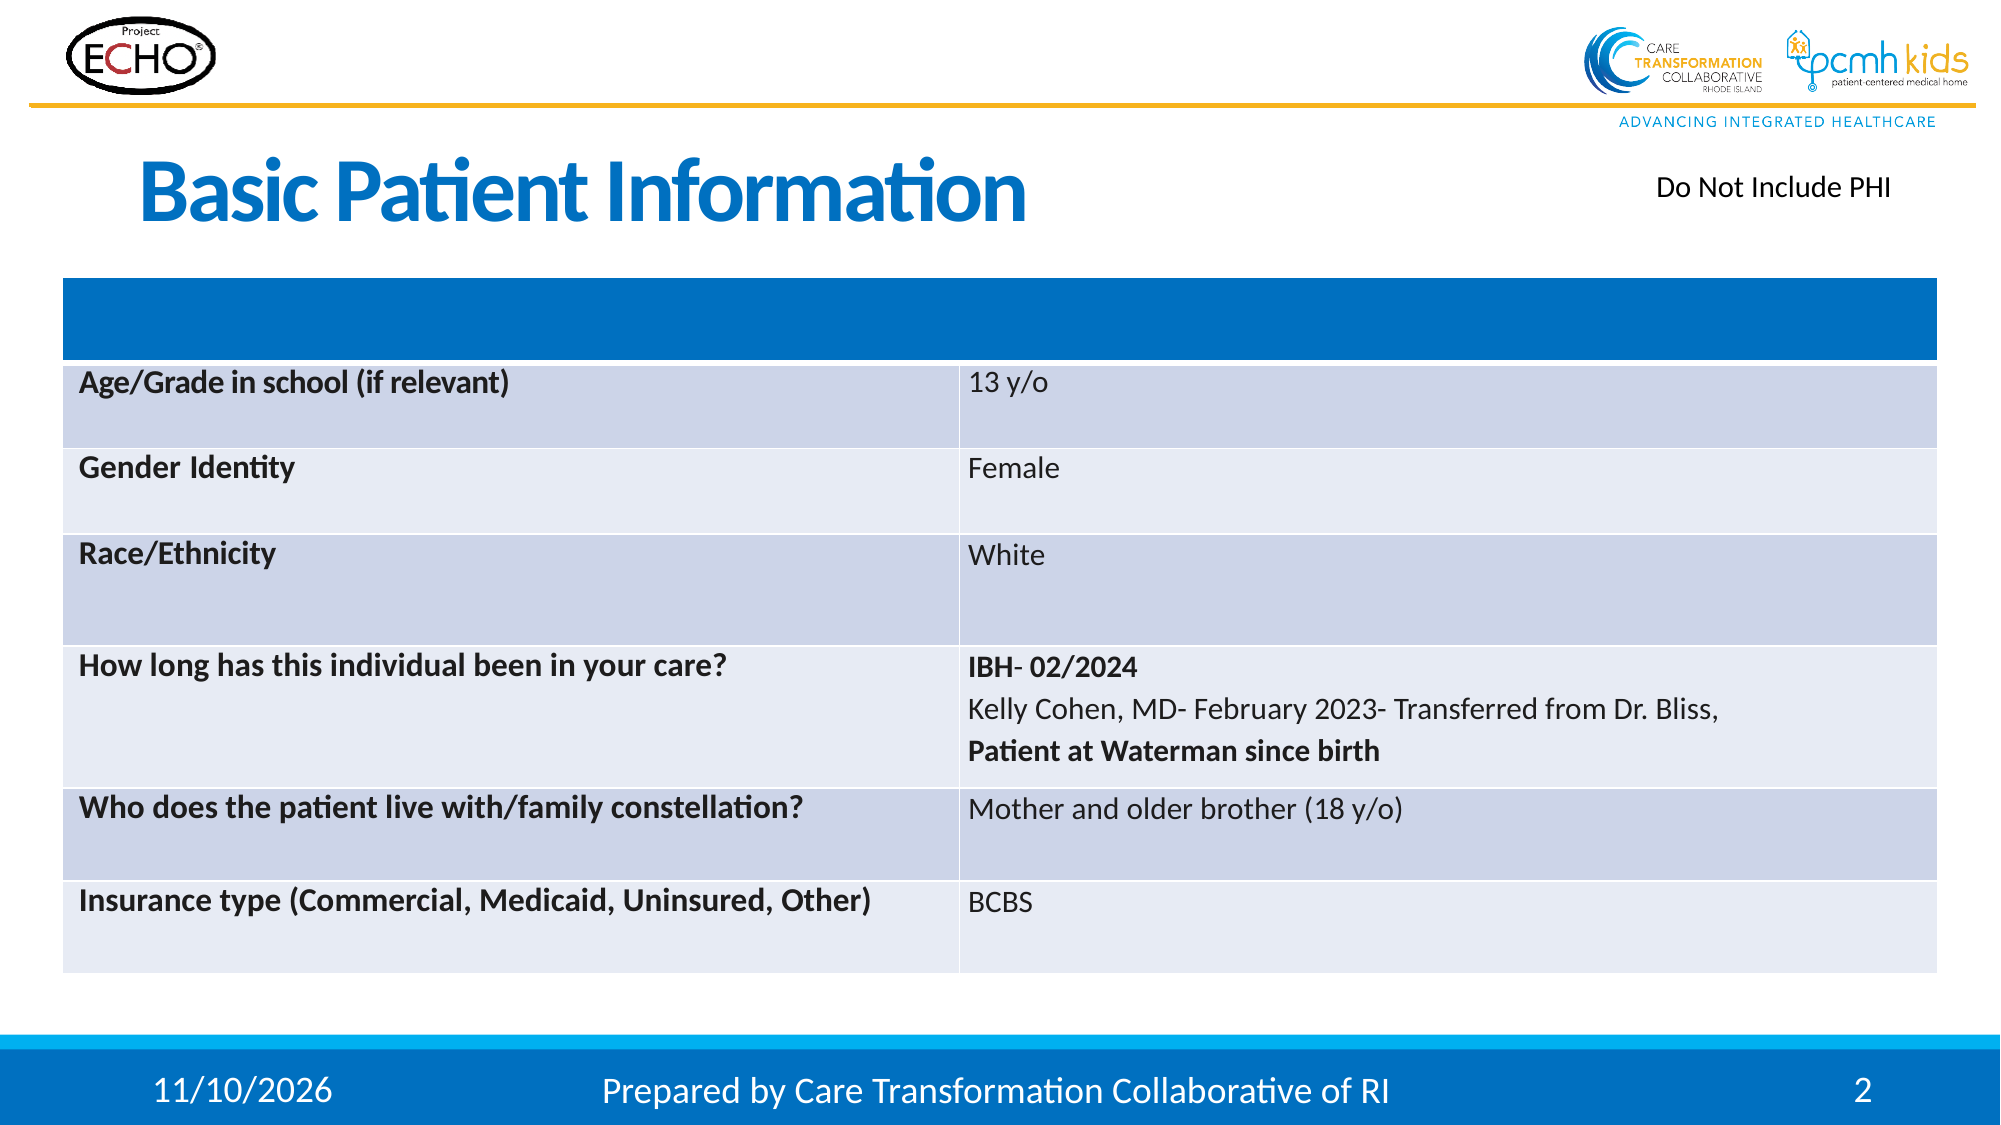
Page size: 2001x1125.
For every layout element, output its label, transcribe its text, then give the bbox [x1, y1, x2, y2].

table_cell How long has this individual been in your care? [63, 647, 959, 787]
table_cell 13 y/o [960, 366, 1937, 448]
table_cell Race/Ethnicity [63, 535, 959, 645]
table_cell Age/Grade in school (if relevant) [63, 366, 959, 448]
table_cell Gender Identity [63, 449, 959, 533]
table_cell White [960, 535, 1937, 645]
table_cell Female [960, 449, 1937, 533]
table_cell Insurance type (Commercial, Medicaid, Uninsured, Other) [63, 882, 959, 973]
table_cell Who does the patient live with/family constellation? [63, 789, 959, 880]
table_cell BCBS [960, 882, 1937, 973]
title Basic Patient Information [137, 96, 1863, 276]
table_cell Mother and older brother (18 y/o) [960, 789, 1937, 880]
picture [1576, 21, 1977, 105]
picture [1863, 106, 1977, 133]
table_header [63, 278, 1937, 360]
picture [66, 16, 216, 95]
table_cell IBH- 02/2024 Kelly Cohen, MD- February 2023- Transferred from Dr. Bliss, Patient at Waterman since birth [960, 647, 1937, 787]
text_box Do Not Include PHI [1641, 159, 1942, 212]
